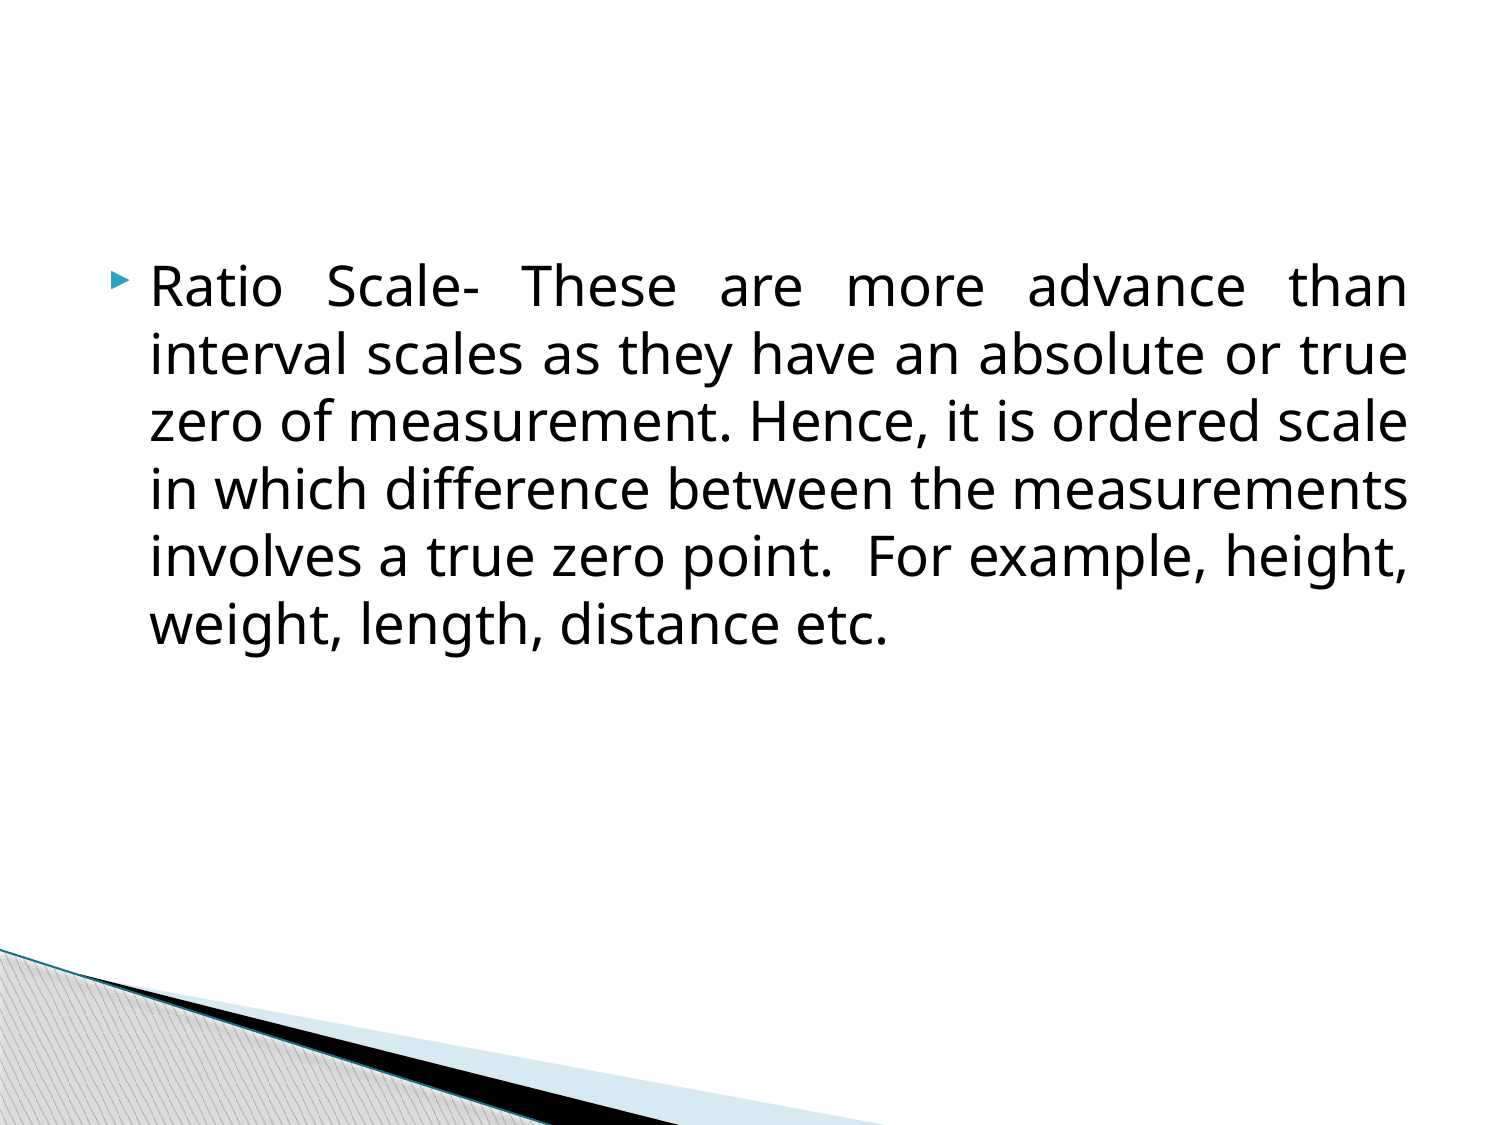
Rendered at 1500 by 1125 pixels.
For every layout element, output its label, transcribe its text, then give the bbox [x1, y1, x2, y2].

list Ratio Scale- These are more advance than interval scales as they have an absolute or true zero of measurement. Hence, it is ordered scale in which difference between the measurements involves a true zero point. For example, height, weight, length, distance etc. [74, 242, 1426, 986]
